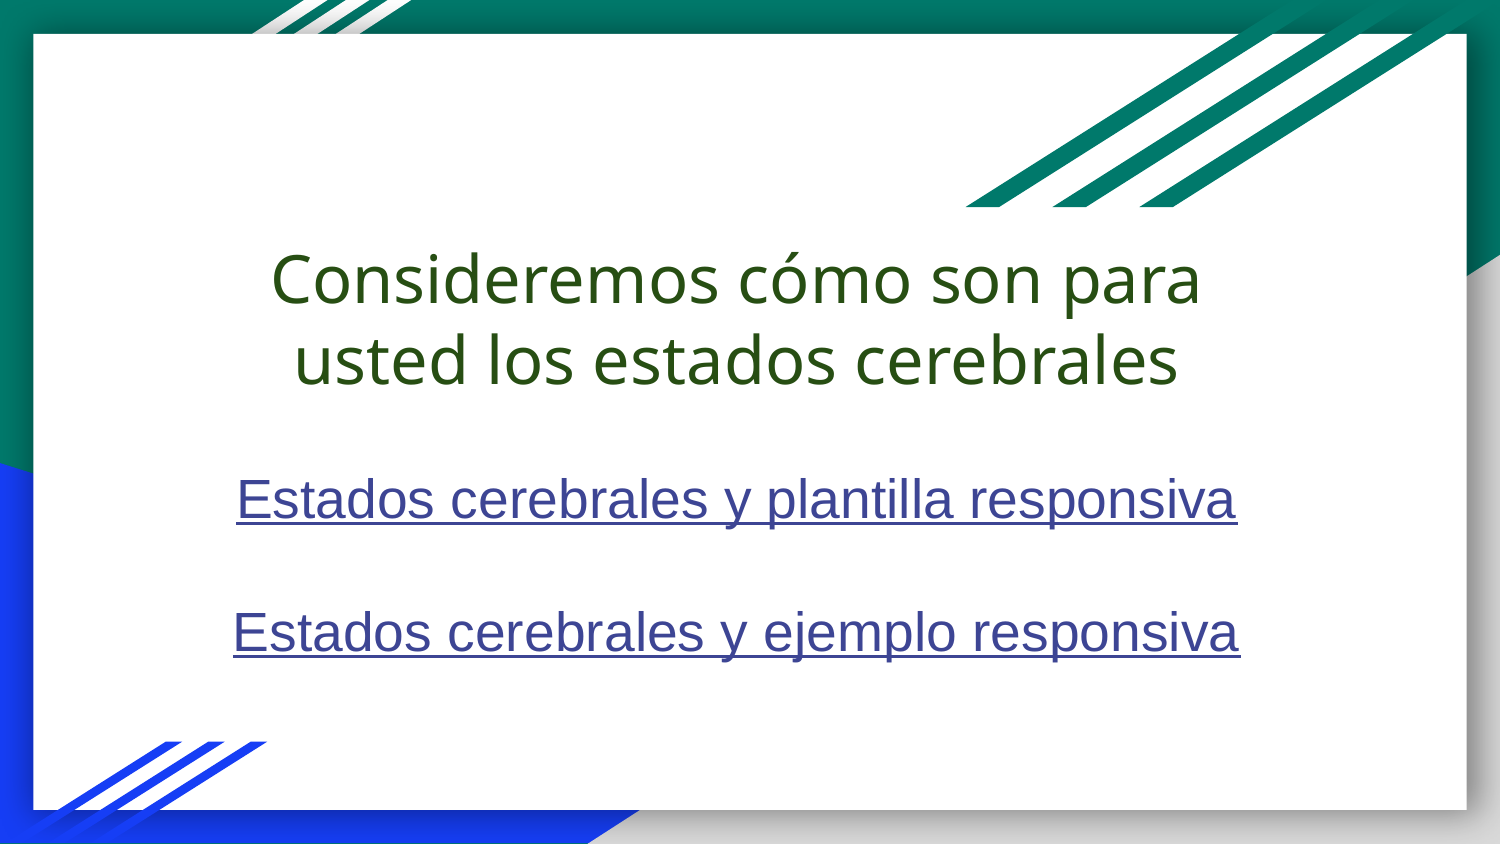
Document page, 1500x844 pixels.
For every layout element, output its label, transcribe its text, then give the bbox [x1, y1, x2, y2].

title Consideremos cómo son para usted los estados cerebrales Estados cerebrales y plantilla responsiva Estados cerebrales y ejemplo responsiva [214, 199, 1260, 701]
